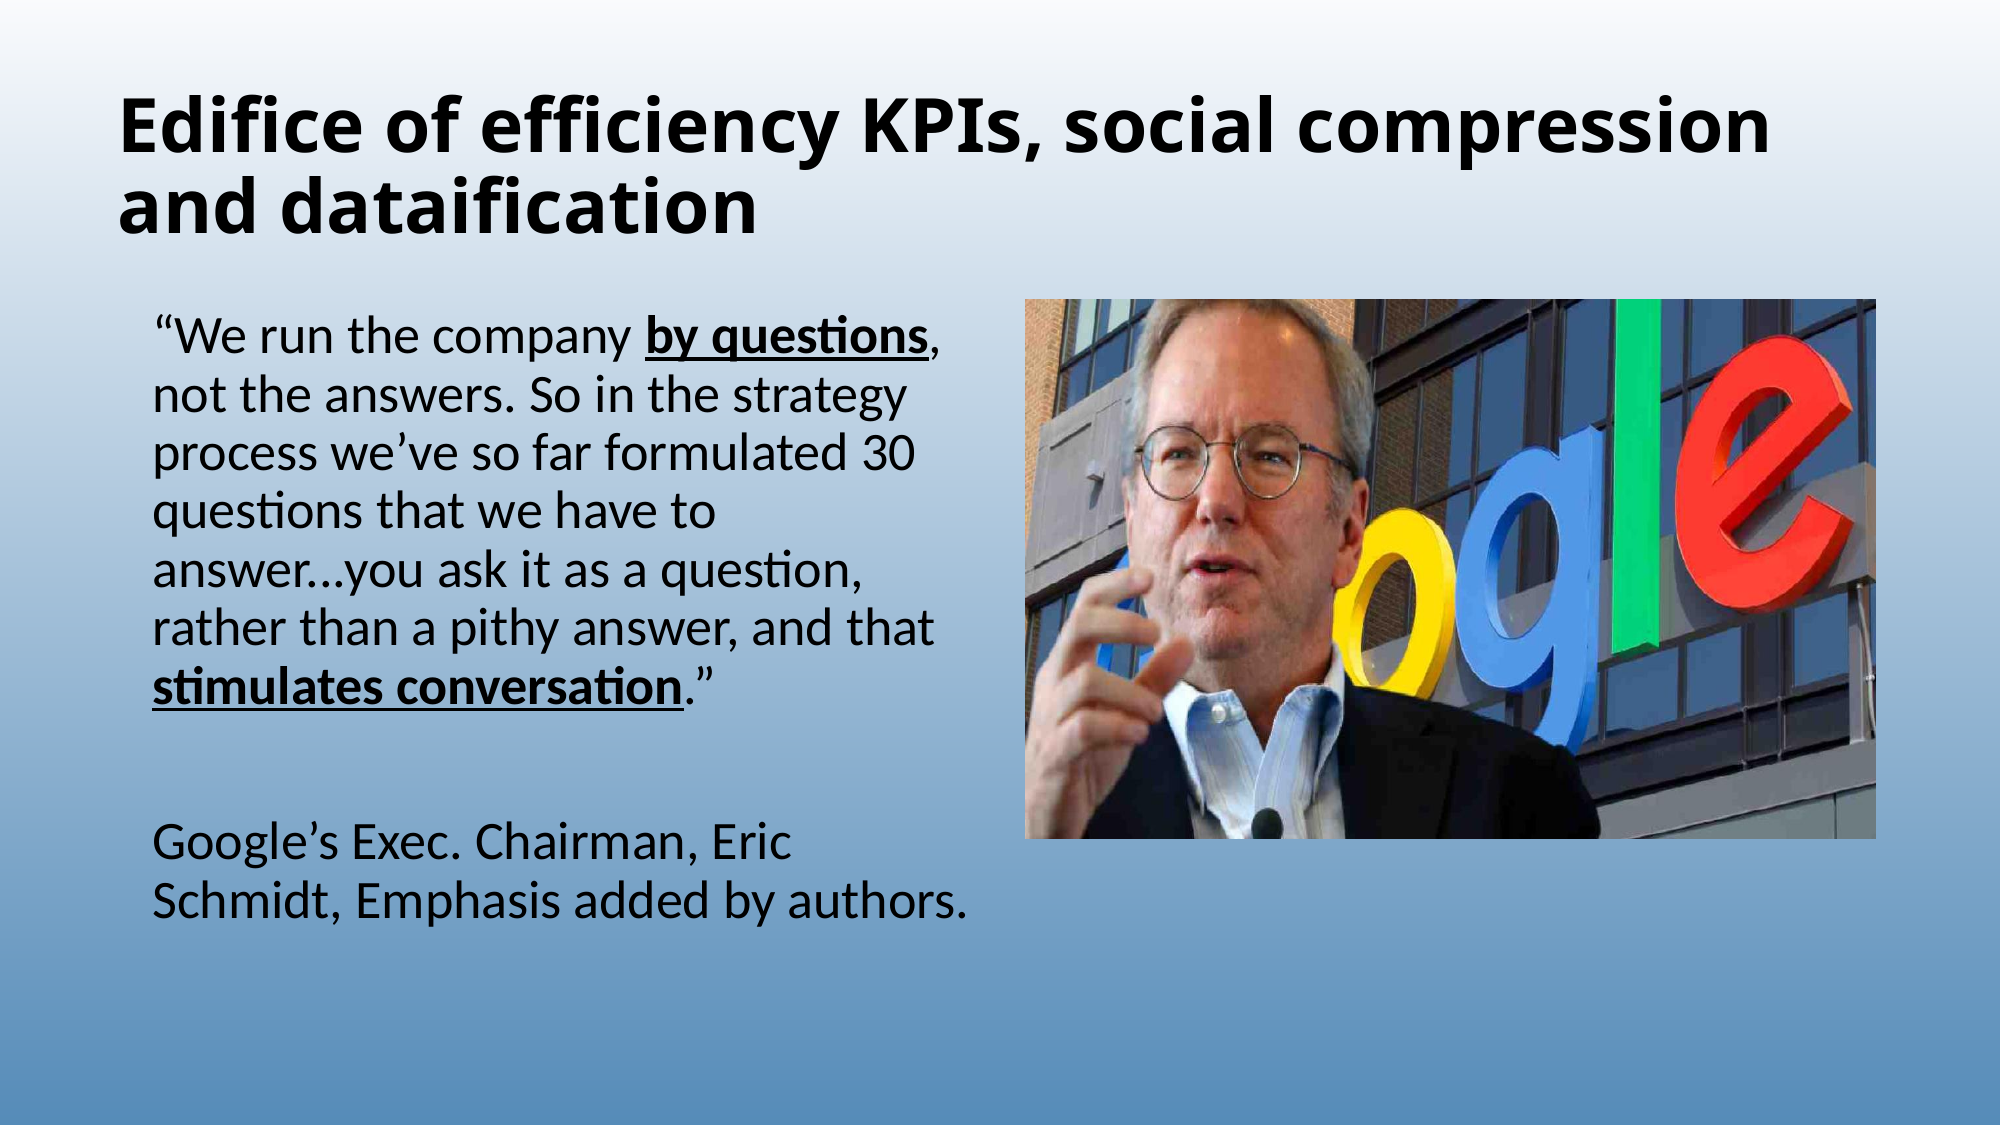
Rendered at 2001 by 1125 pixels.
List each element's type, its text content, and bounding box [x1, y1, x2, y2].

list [1025, 299, 1876, 840]
title Edifice of efficiency KPIs, social compression and dataification [102, 59, 1949, 278]
list “We run the company by questions, not the answers. So in the strategy process we’ve so far formulated 30 questions that we have to answer...you ask it as a question, rather than a pithy answer, and that stimulates conversation.” Google’s Exec. Chairman, Eric Schmidt, Emphasis added by authors. [137, 299, 988, 1014]
